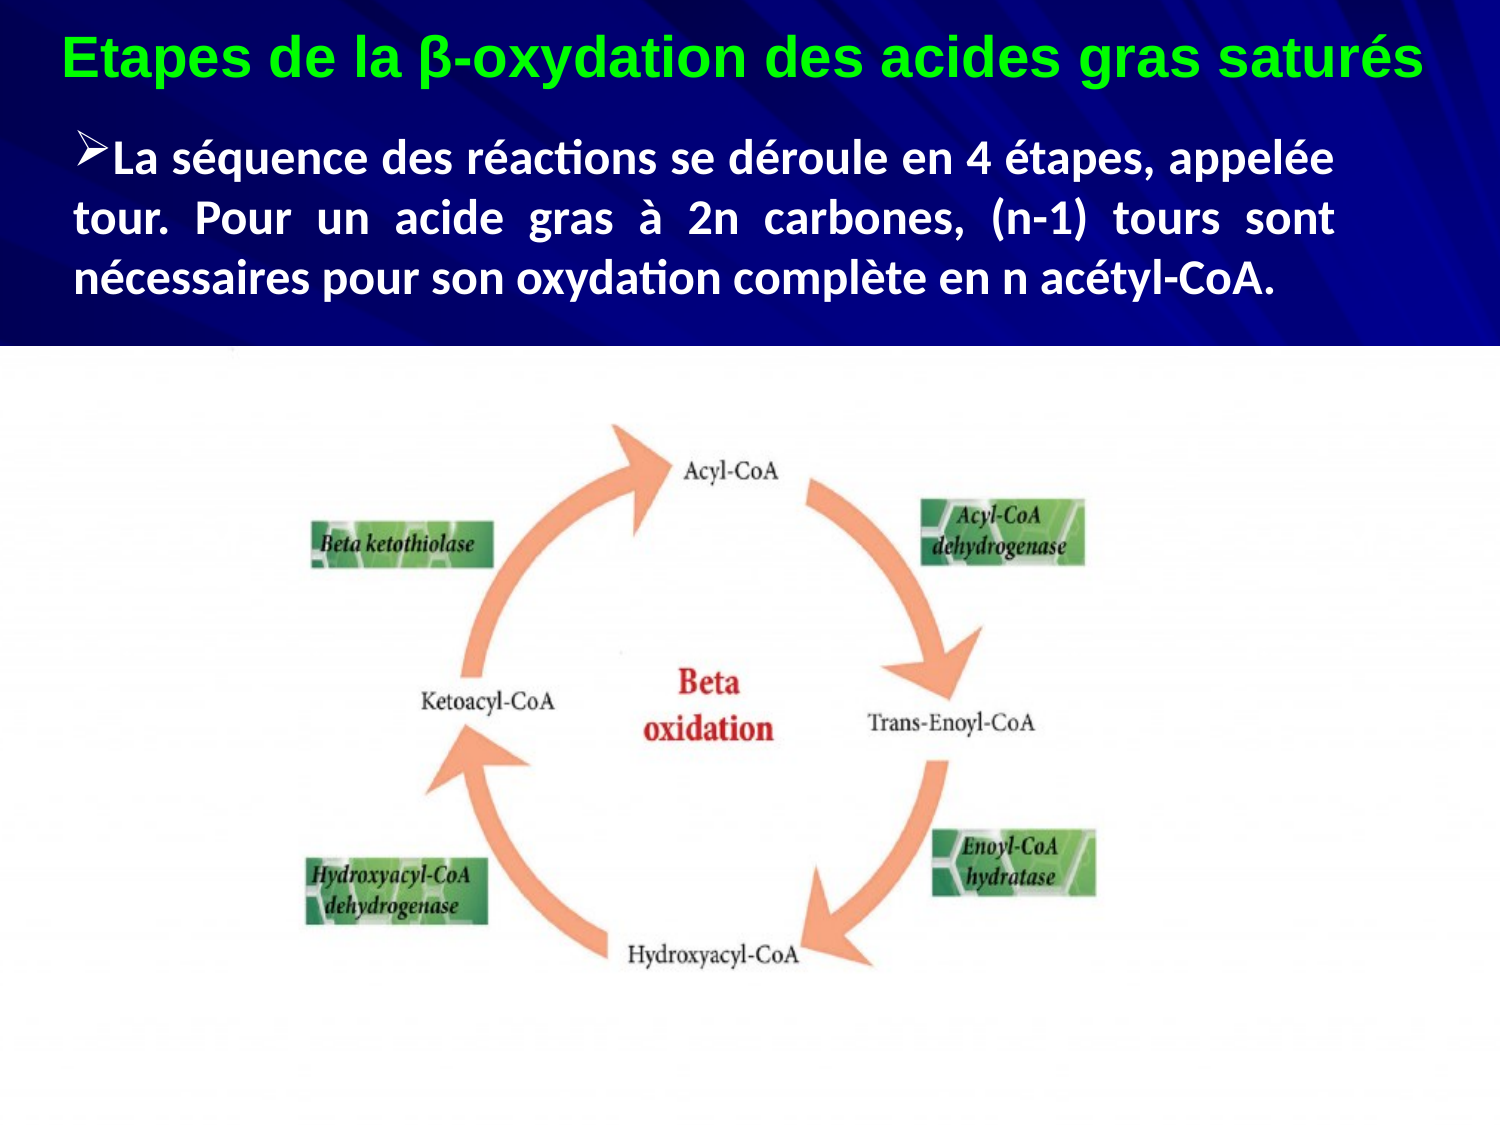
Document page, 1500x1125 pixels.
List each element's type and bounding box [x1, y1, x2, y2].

picture [0, 346, 1500, 1125]
text_box [0, 0, 1500, 345]
